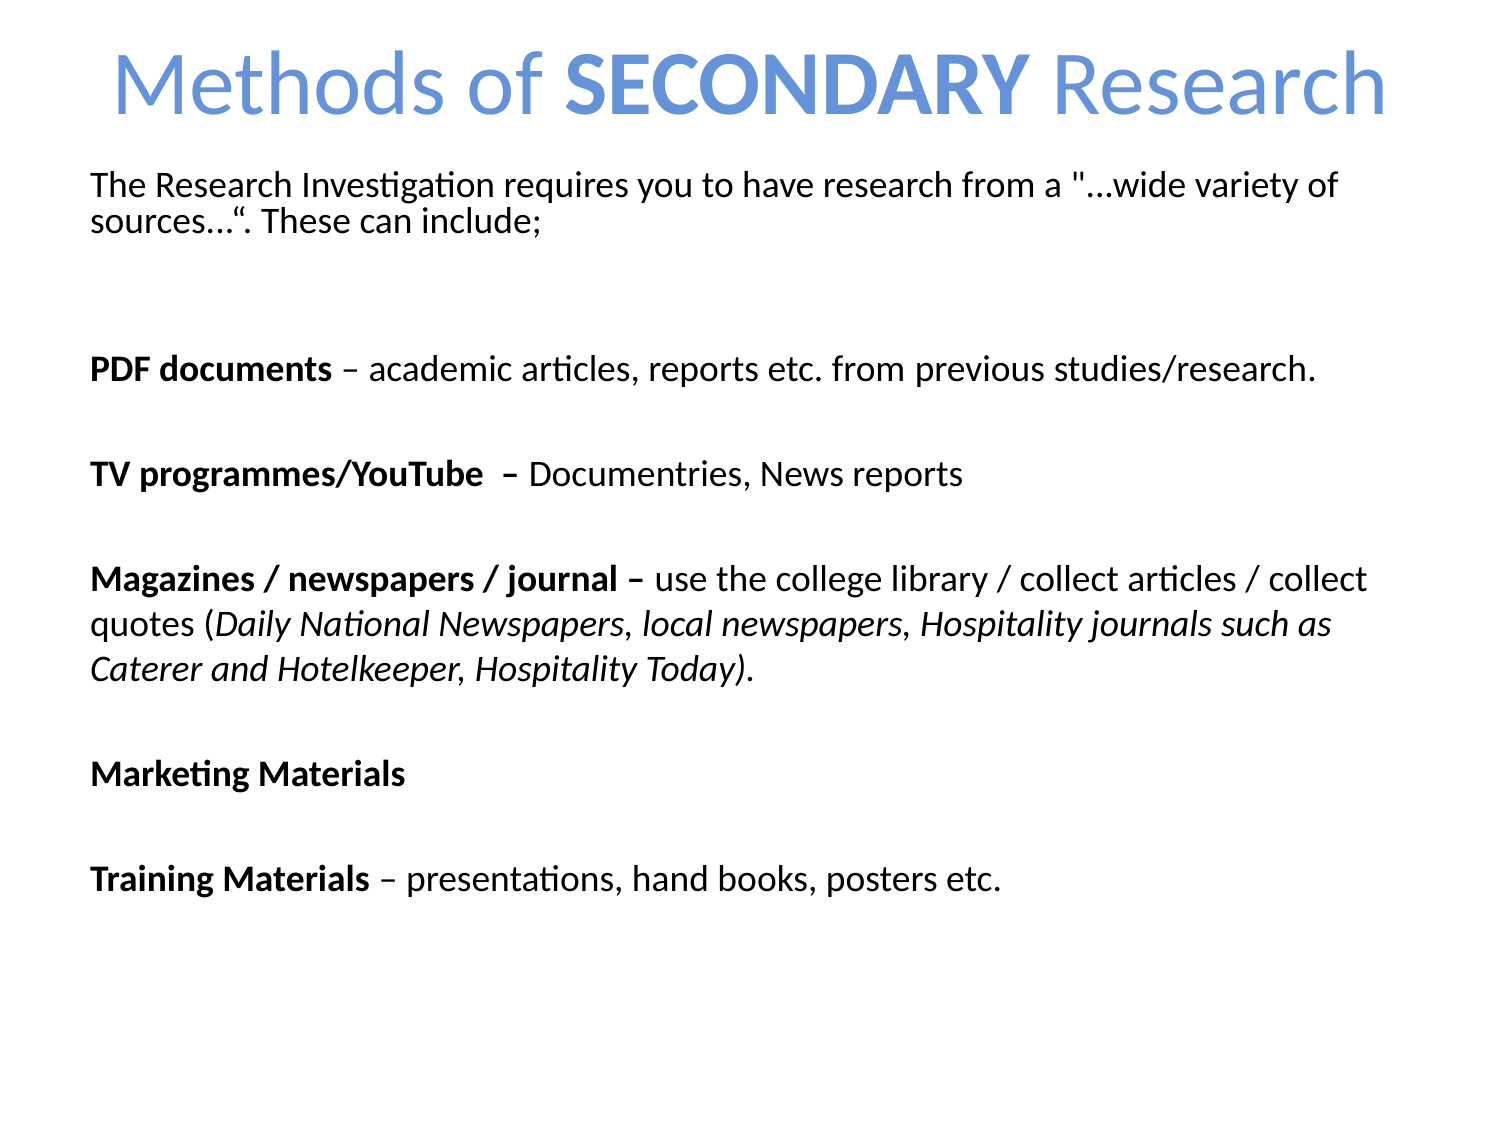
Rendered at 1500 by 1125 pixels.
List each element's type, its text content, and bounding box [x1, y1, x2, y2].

list The Research Investigation requires you to have research from a "...wide variety of sources...“. These can include; PDF documents – academic articles, reports etc. from previous studies/research. TV programmes/YouTube – Documentries, News reports Magazines / newspapers / journal – use the college library / collect articles / collect quotes (Daily National Newspapers, local newspapers, Hospitality journals such as Caterer and Hotelkeeper, Hospitality Today). Marketing Materials Training Materials – presentations, hand books, posters etc. [75, 160, 1447, 1106]
title Methods of SECONDARY Research [75, 0, 1425, 160]
